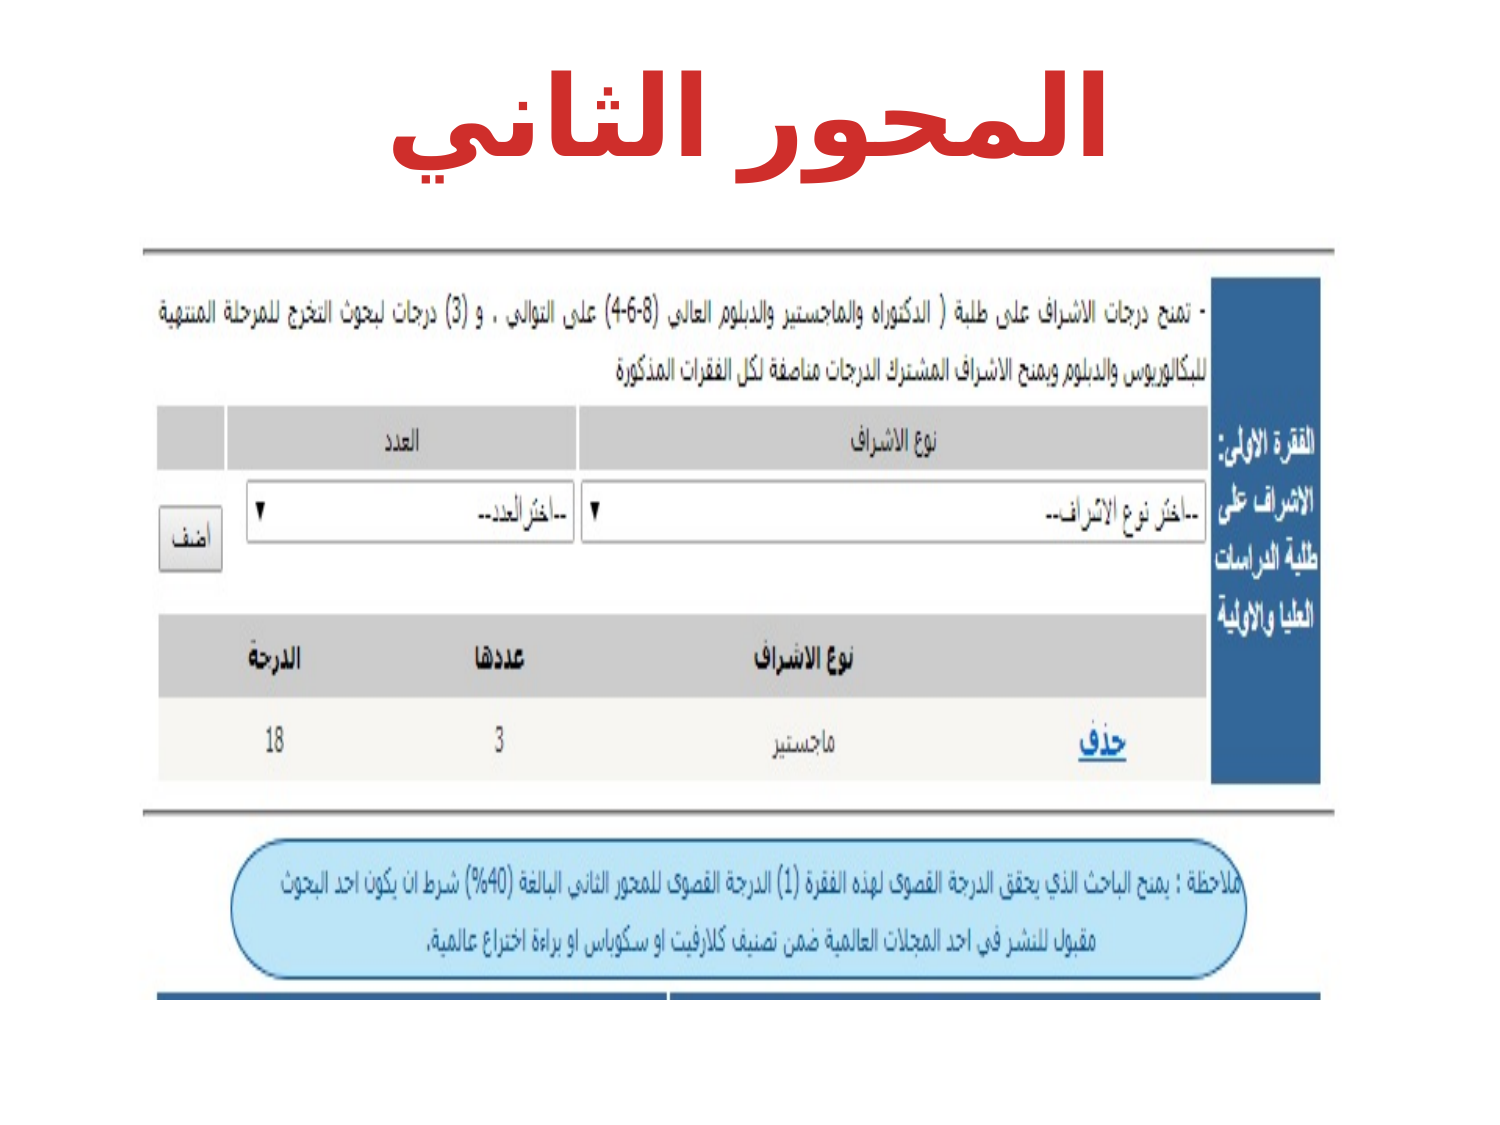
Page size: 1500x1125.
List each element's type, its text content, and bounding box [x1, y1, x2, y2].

picture [15, 237, 1485, 1001]
title المحور الثاني [75, 10, 1425, 214]
